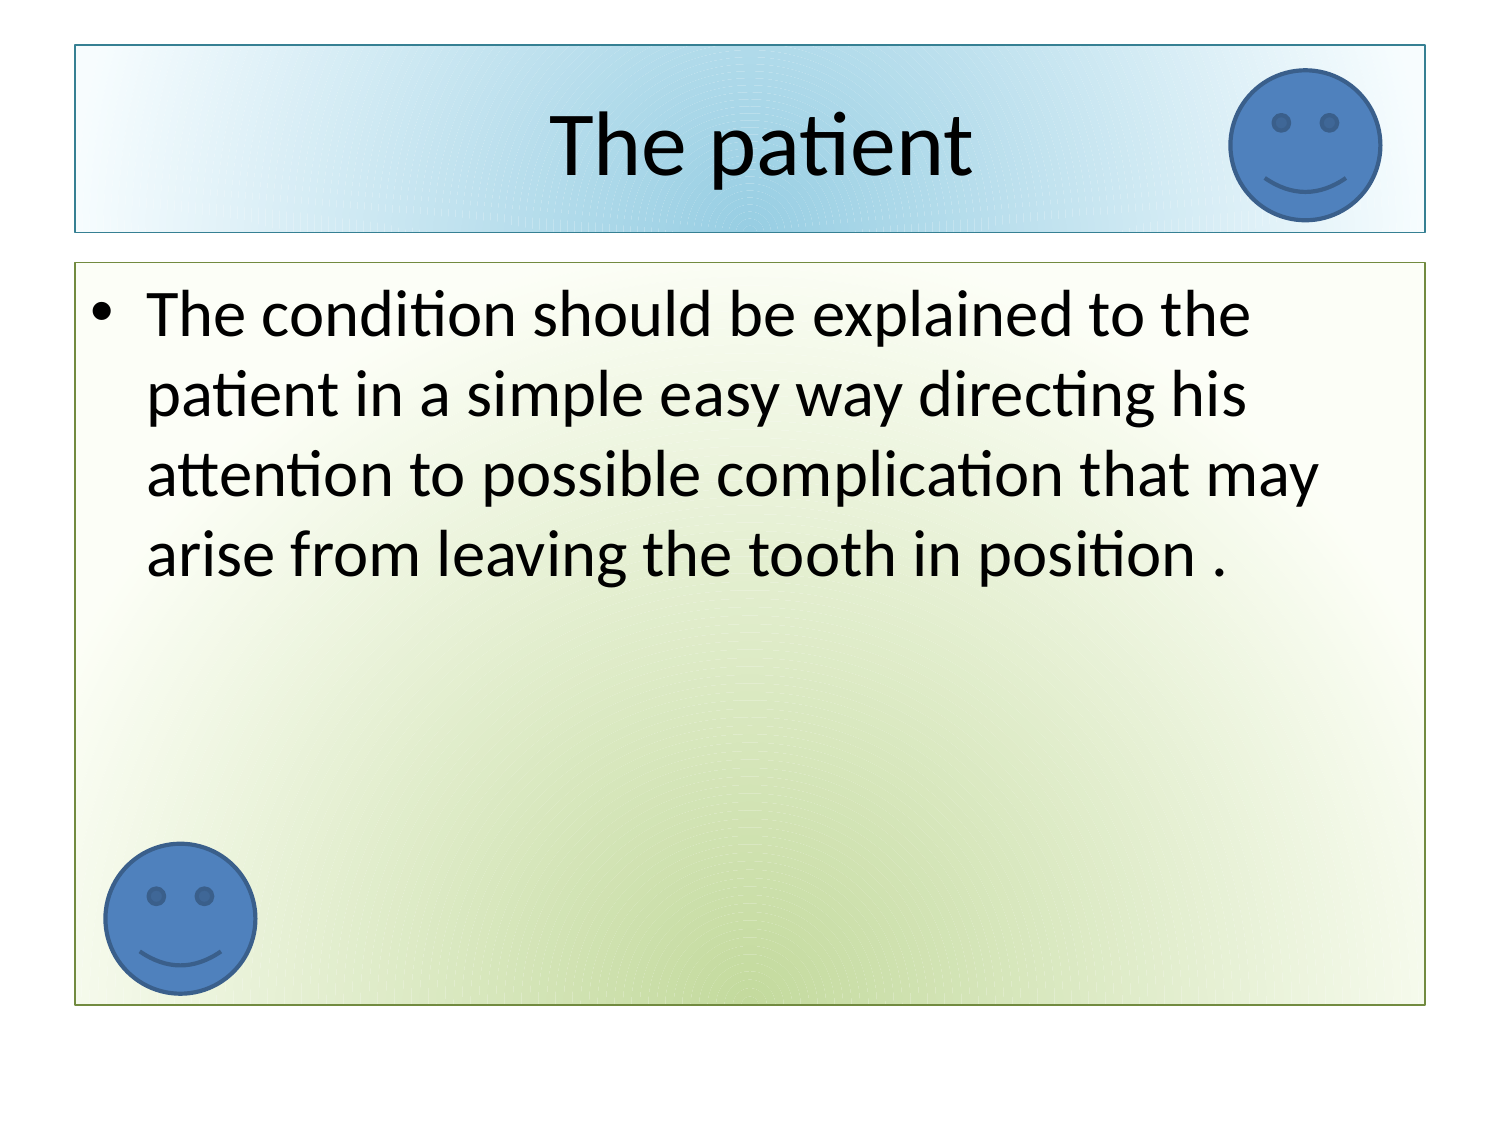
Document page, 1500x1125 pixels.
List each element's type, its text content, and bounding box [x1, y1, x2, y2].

list The condition should be explained to the patient in a simple easy way directing his attention to possible complication that may arise from leaving the tooth in position . [74, 262, 1426, 1006]
title The patient [74, 44, 1426, 233]
text_box [103, 841, 258, 996]
text_box [1228, 68, 1383, 223]
